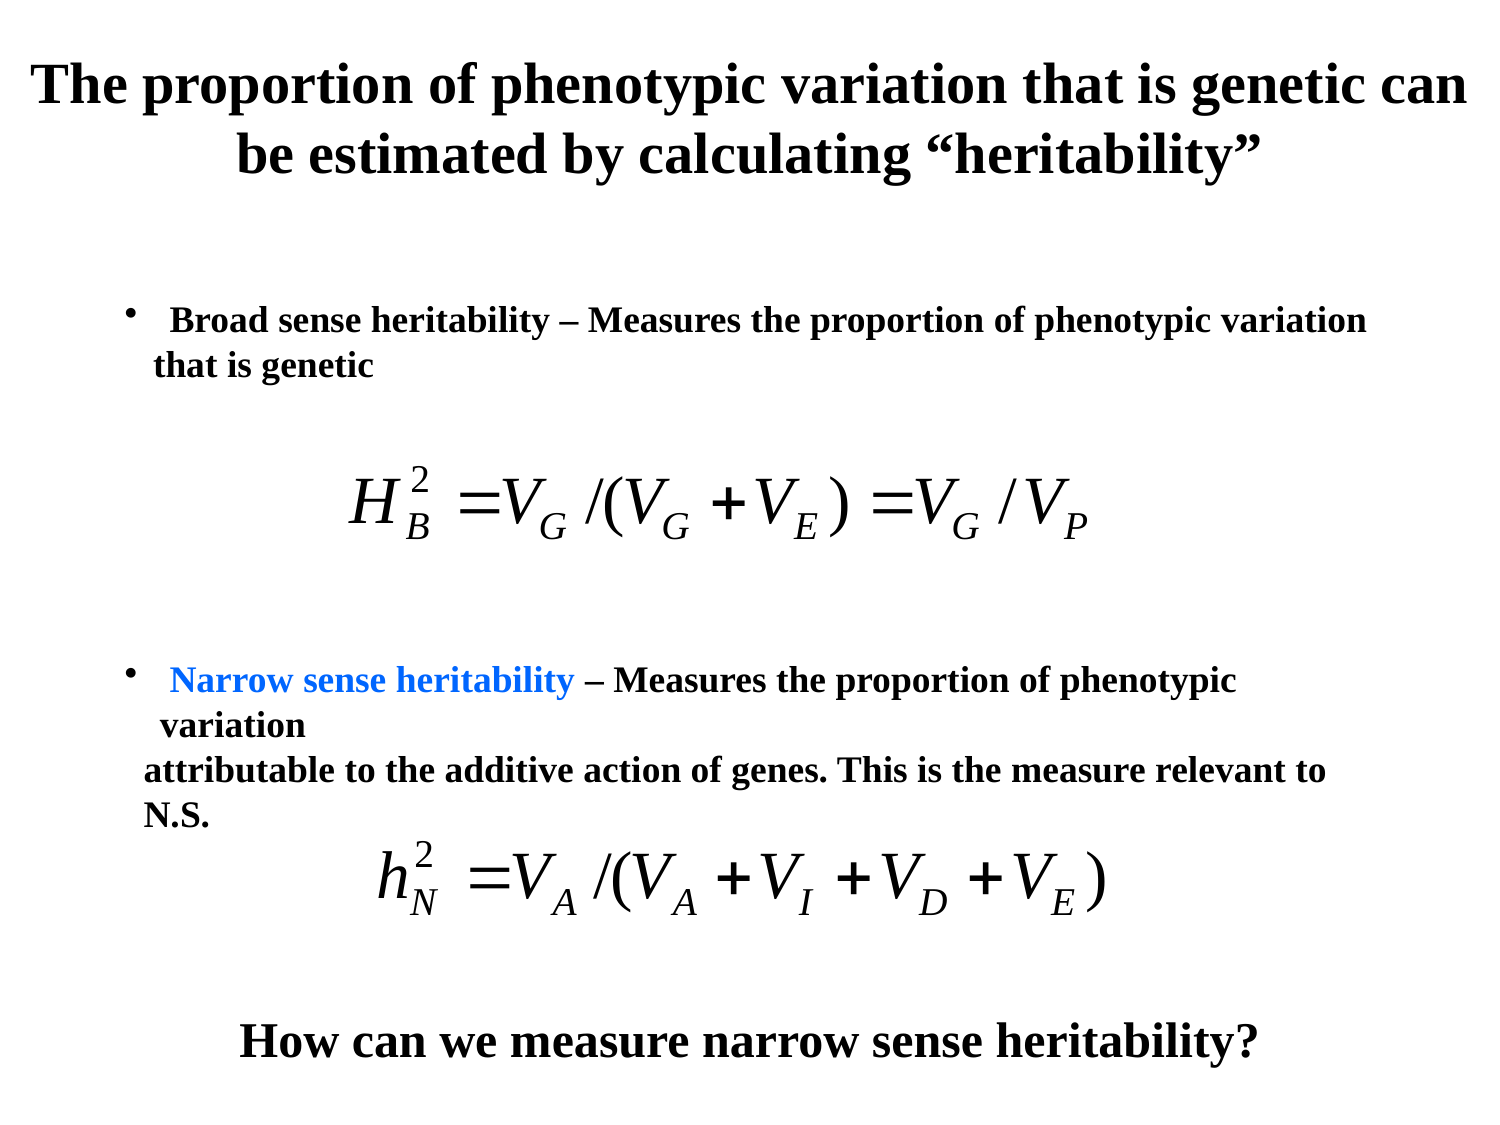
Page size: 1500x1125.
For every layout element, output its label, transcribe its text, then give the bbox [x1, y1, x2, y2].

text_box Broad sense heritability – Measures the proportion of phenotypic variation that is genetic Narrow sense heritability – Measures the proportion of phenotypic variation attributable to the additive action of genes. This is the measure relevant to N.S. [109, 287, 1388, 843]
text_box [366, 824, 1121, 932]
text_box The proportion of phenotypic variation that is genetic can be estimated by calculating “heritability” [0, 37, 1500, 193]
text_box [337, 449, 1103, 557]
text_box How can we measure narrow sense heritability? [0, 999, 1500, 1075]
